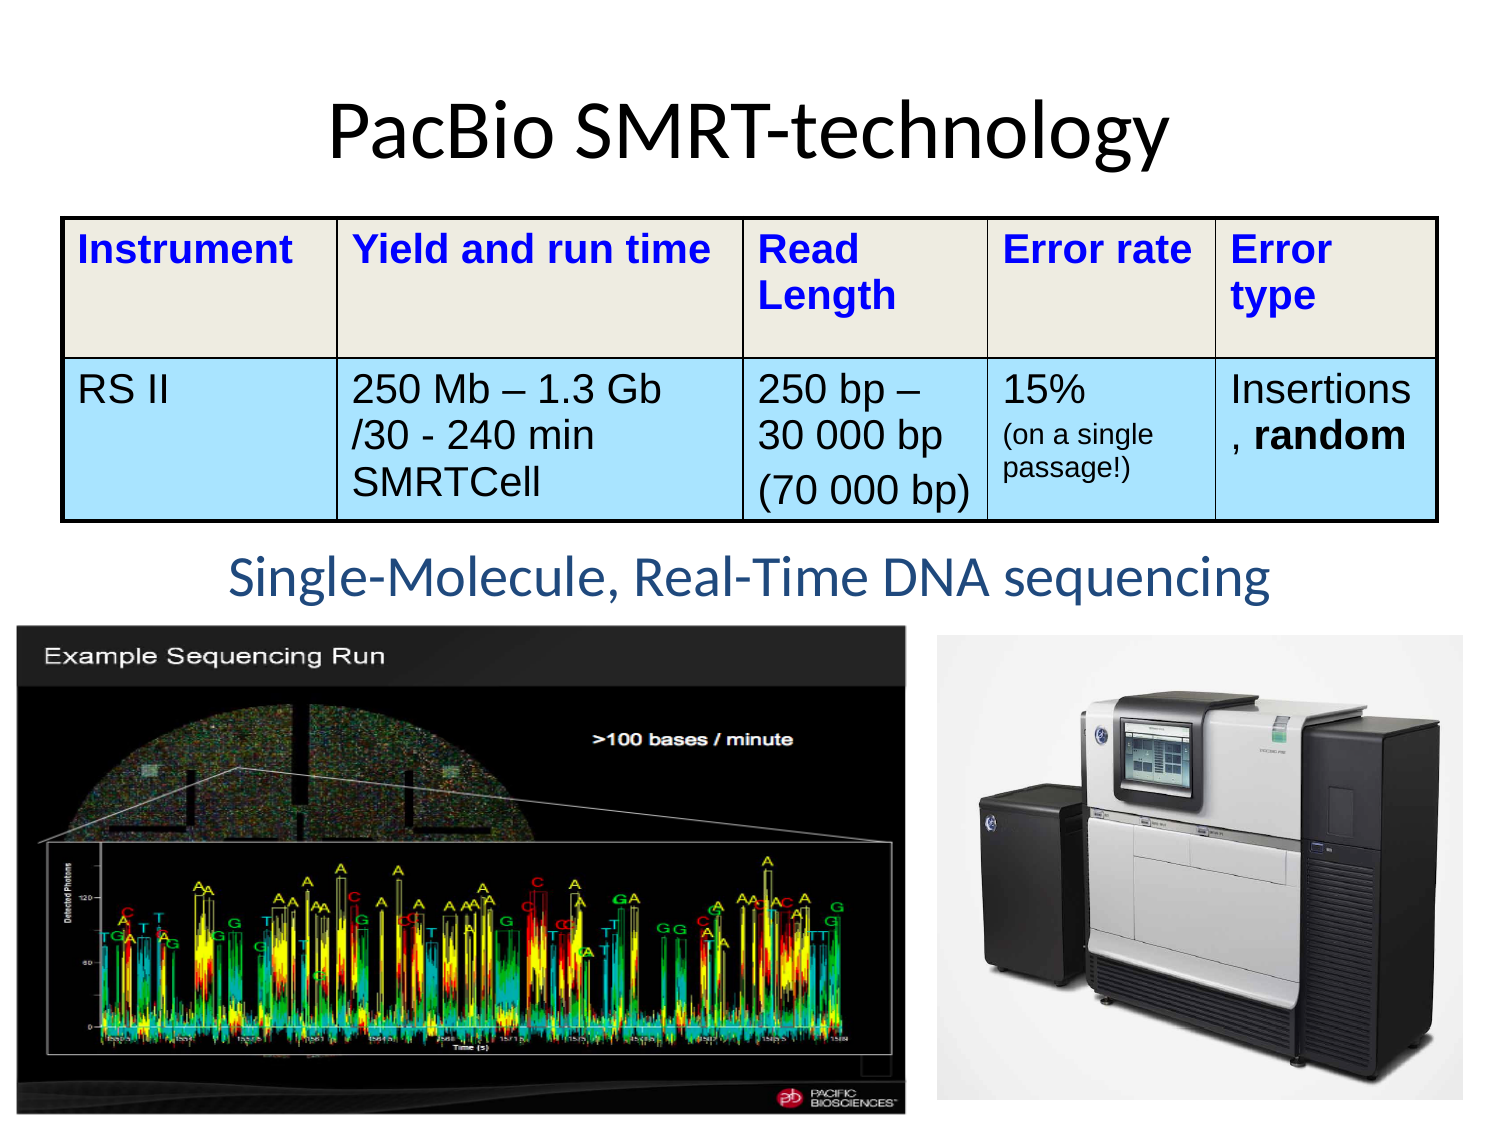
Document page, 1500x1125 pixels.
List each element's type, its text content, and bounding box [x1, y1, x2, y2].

table_header Error rate [988, 220, 1215, 357]
table_cell 15% (on a single passage!) [988, 359, 1215, 519]
title PacBio SMRT-technology [112, 87, 1388, 188]
table_header Read Length [744, 220, 987, 357]
picture [0, 616, 926, 1125]
table_header Error type [1216, 220, 1435, 357]
text_box Single-Molecule, Real-Time DNA sequencing [112, 529, 1388, 617]
table_cell 250 bp – 30 000 bp (70 000 bp) [744, 359, 987, 519]
table_cell 250 Mb – 1.3 Gb /30 - 240 min SMRTCell [338, 359, 742, 519]
table_header Instrument [65, 220, 336, 357]
table_header Yield and run time [338, 220, 742, 357]
table_cell Insertions, random [1216, 359, 1435, 519]
picture [937, 635, 1463, 1101]
table_cell RS II [65, 359, 336, 519]
